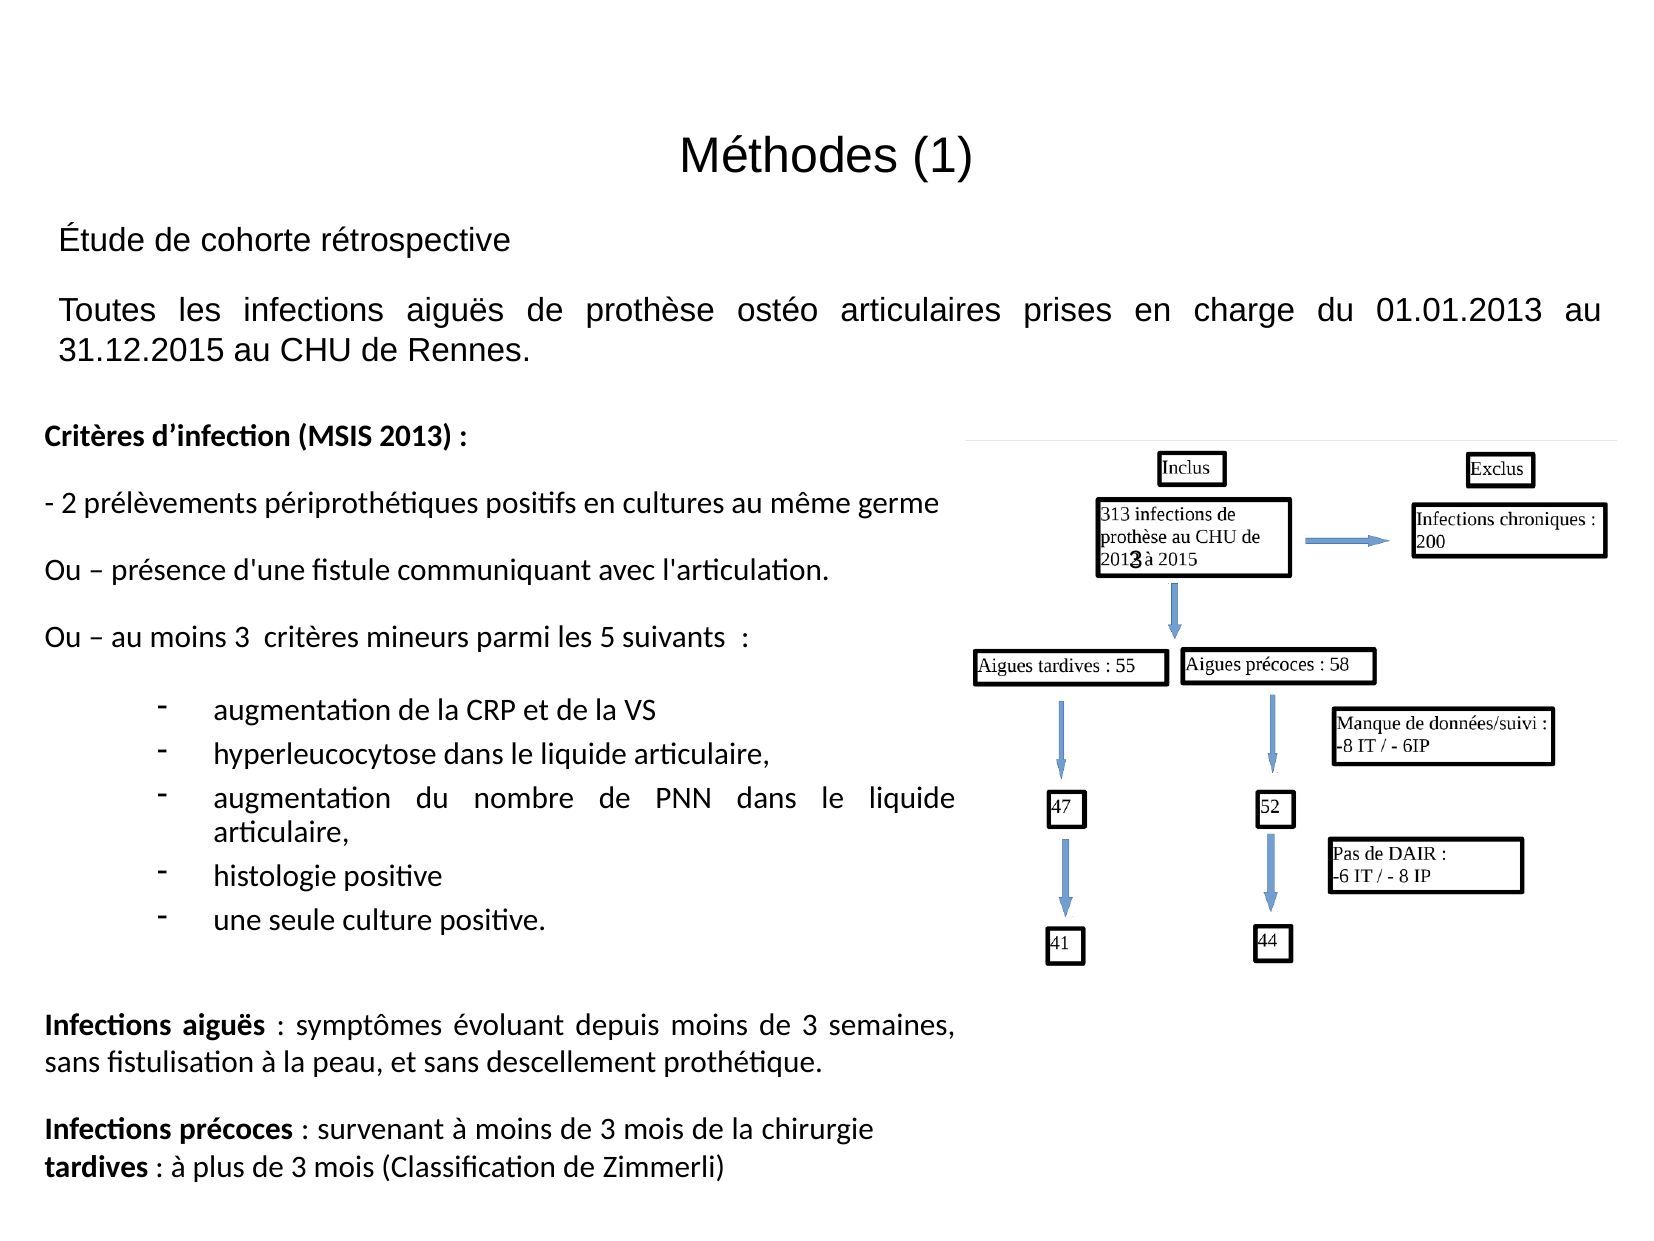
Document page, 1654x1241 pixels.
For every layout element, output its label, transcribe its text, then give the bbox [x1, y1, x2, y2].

picture [965, 440, 1618, 975]
title Méthodes (1) [82, 49, 1571, 218]
list Étude de cohorte rétrospective Toutes les infections aiguës de prothèse ostéo articulaires prises en charge du 01.01.2013 au 31.12.2015 au CHU de Rennes. [58, 218, 1605, 396]
text_box Critères d’infection (MSIS 2013) : - 2 prélèvements périprothétiques positifs en cultures au même germe Ou – présence d'une fistule communiquant avec l'articulation. Ou – au moins 3 critères mineurs parmi les 5 suivants : augmentation de la CRP et de la VS hyperleucocytose dans le liquide articulaire, augmentation du nombre de PNN dans le liquide articulaire, histologie positive une seule culture positive. Infections aiguës : symptômes évoluant depuis moins de 3 semaines, sans fistulisation à la peau, et sans descellement prothétique. Infections précoces : survenant à moins de 3 mois de la chirurgie tardives : à plus de 3 mois (Classification de Zimmerli) [44, 415, 957, 1188]
